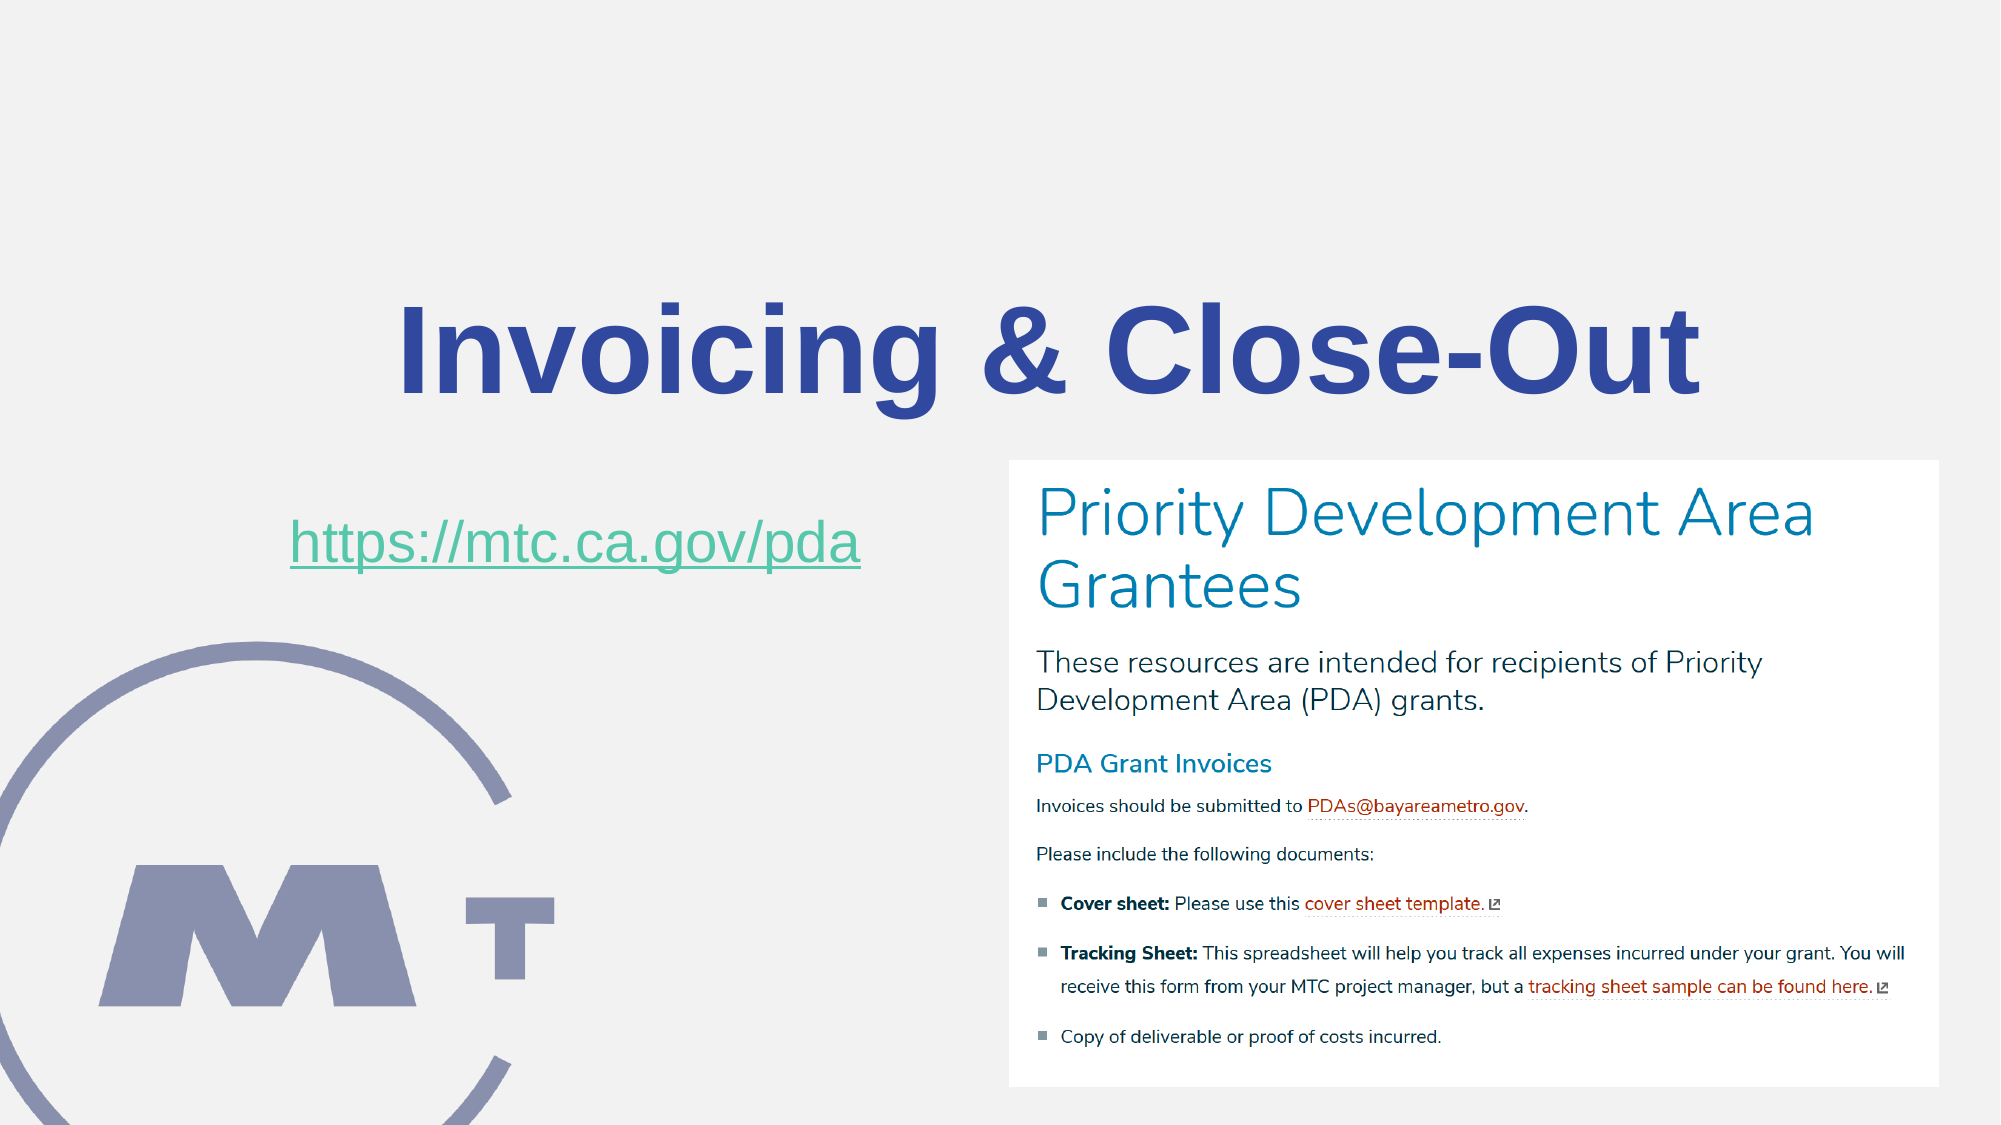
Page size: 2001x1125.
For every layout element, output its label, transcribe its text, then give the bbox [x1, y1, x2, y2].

picture [1009, 460, 1939, 1087]
picture [0, 626, 562, 1125]
title Invoicing & Close-Out [56, 154, 1717, 429]
text_box https://mtc.ca.gov/pda [274, 497, 935, 582]
